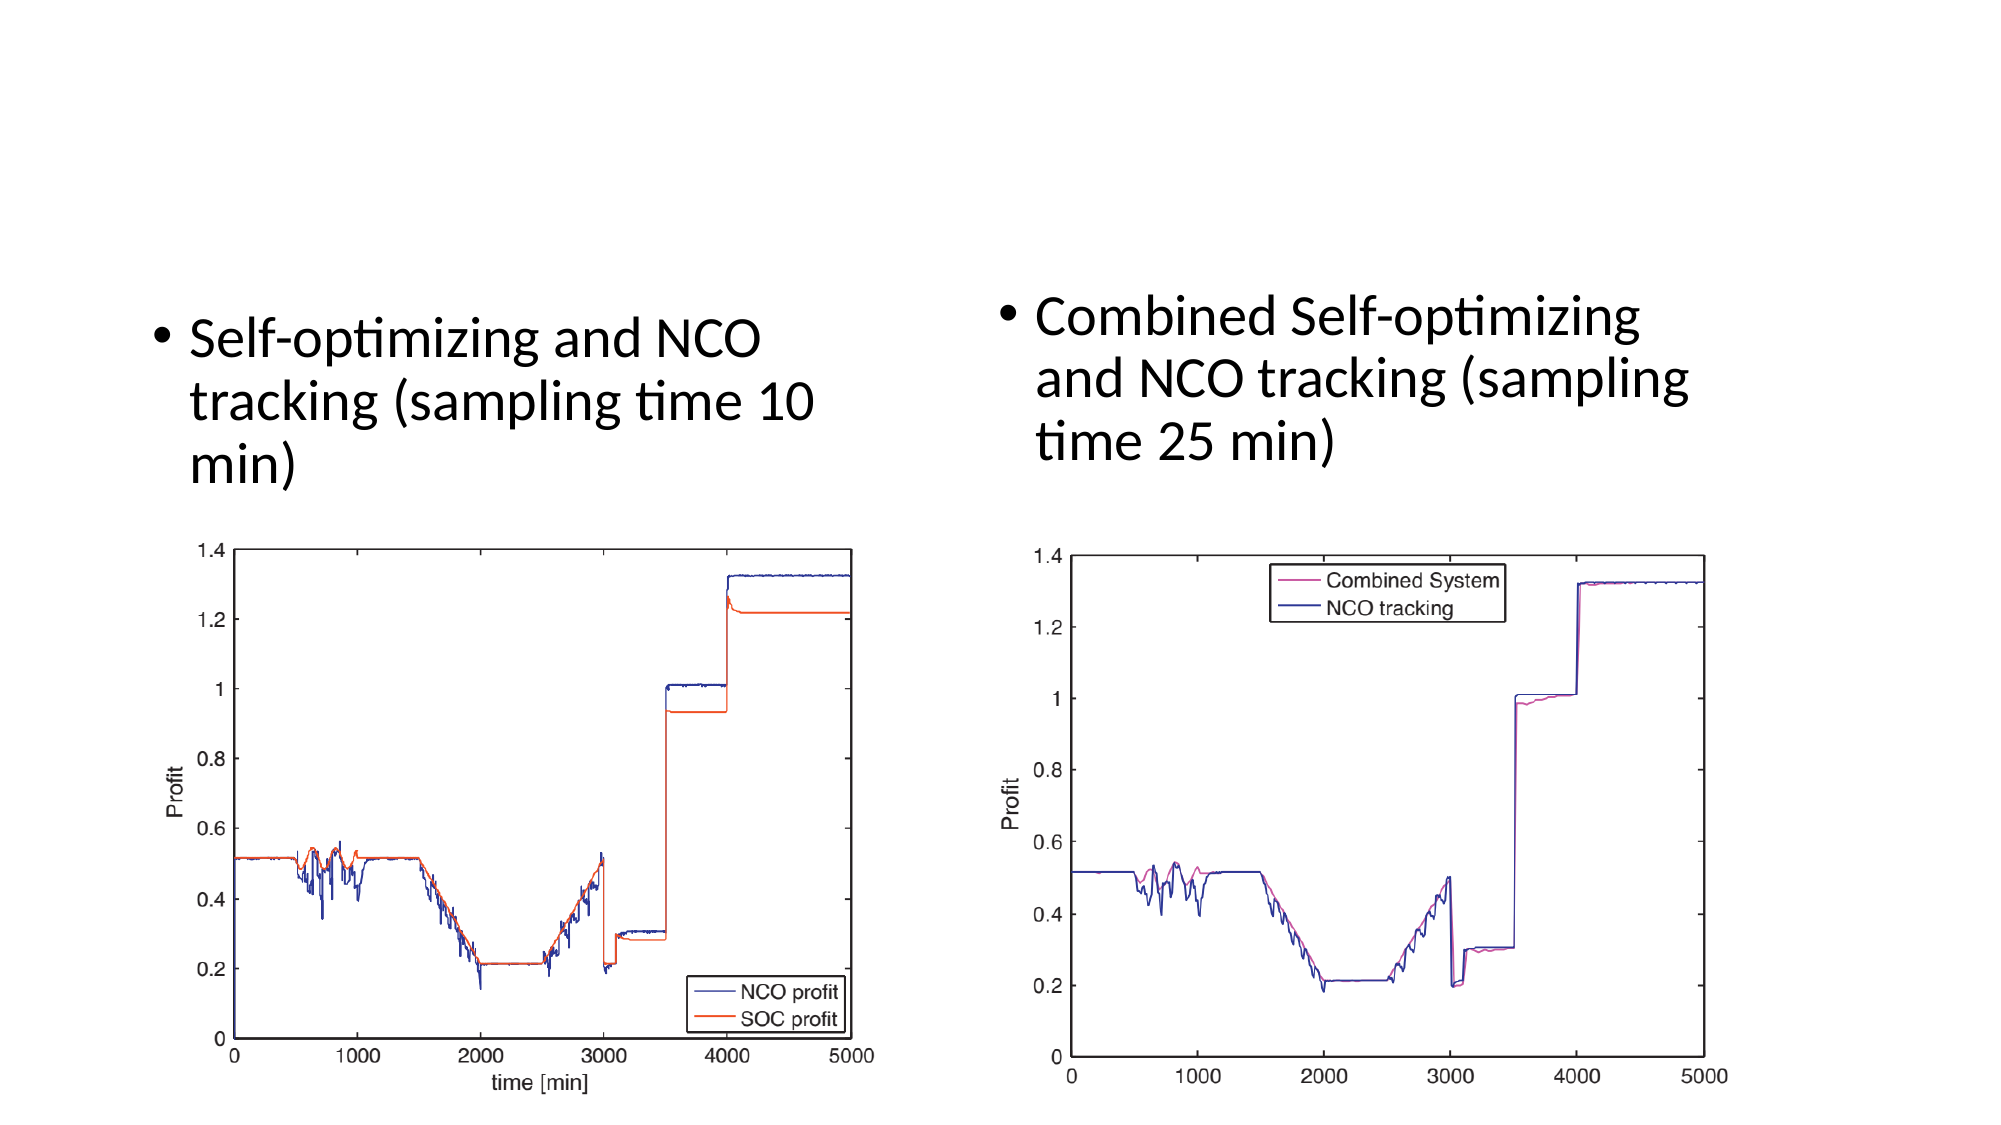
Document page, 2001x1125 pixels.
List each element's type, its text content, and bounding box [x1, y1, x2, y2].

text_box Combined Self-optimizing and NCO tracking (sampling time 25 min) [983, 277, 1755, 992]
picture [158, 521, 888, 1102]
list Self-optimizing and NCO tracking (sampling time 10 min) [137, 299, 910, 1014]
picture [981, 521, 1754, 1102]
